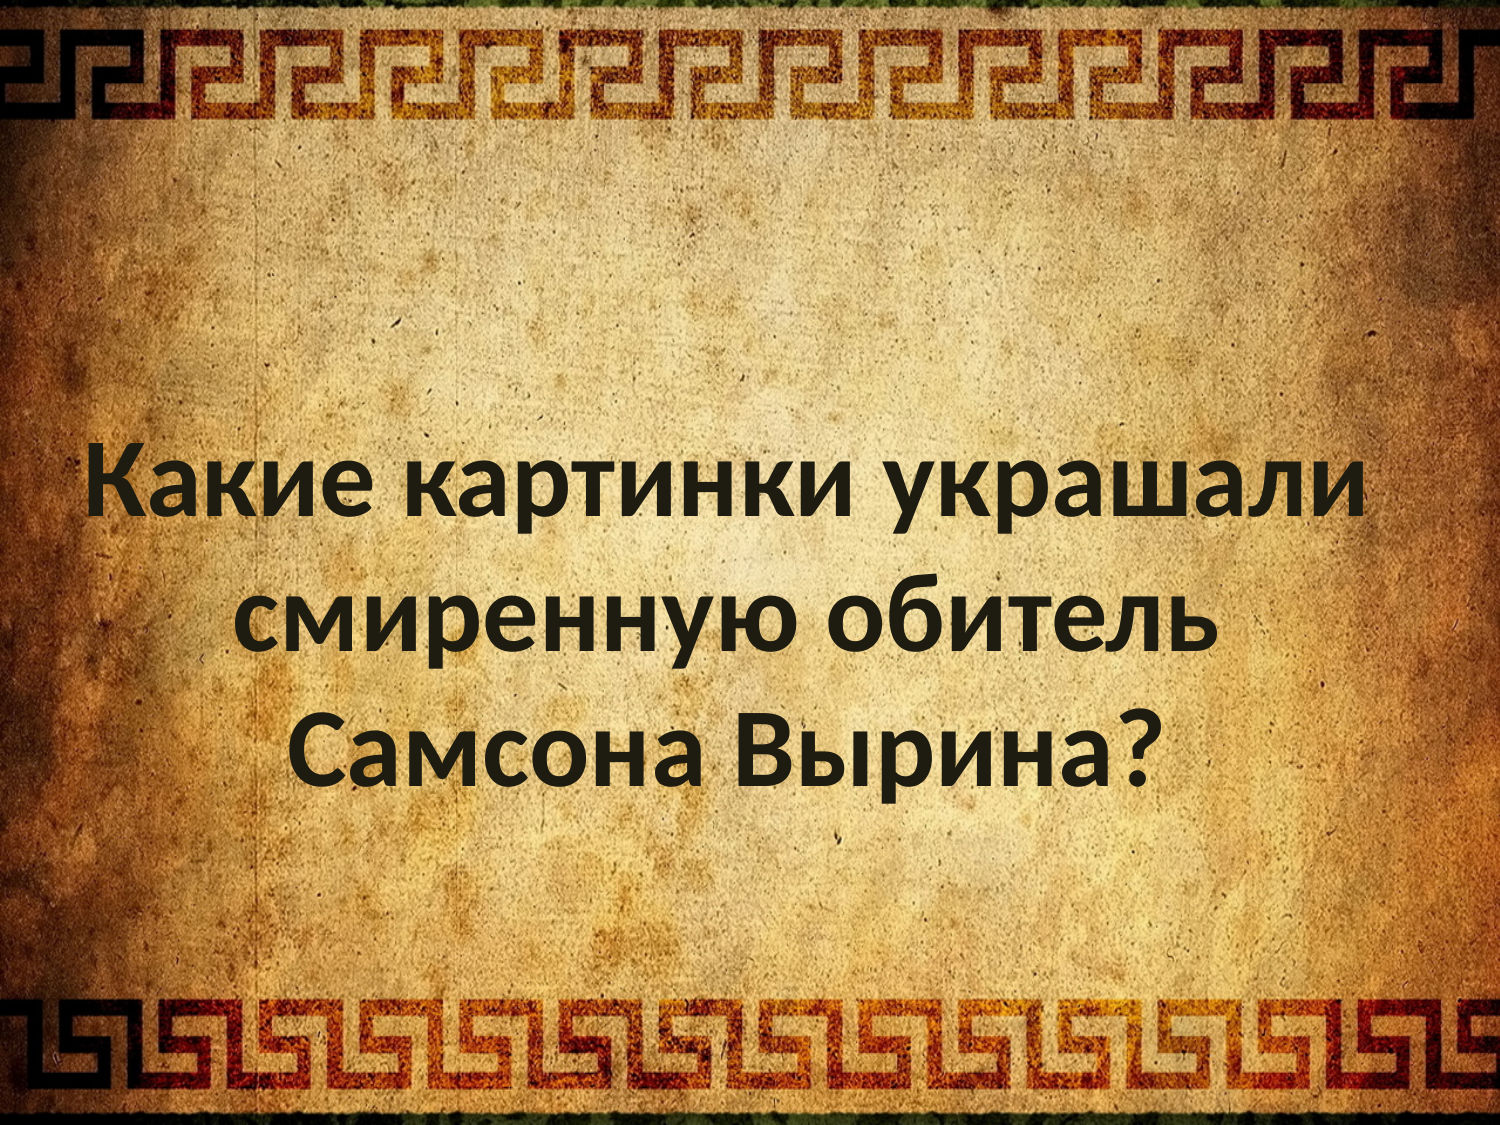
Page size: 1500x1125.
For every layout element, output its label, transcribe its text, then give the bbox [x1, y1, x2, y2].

text_box Какие картинки украшали смиренную обитель Самсона Вырина? [68, 397, 1412, 817]
picture [0, 0, 1500, 1125]
